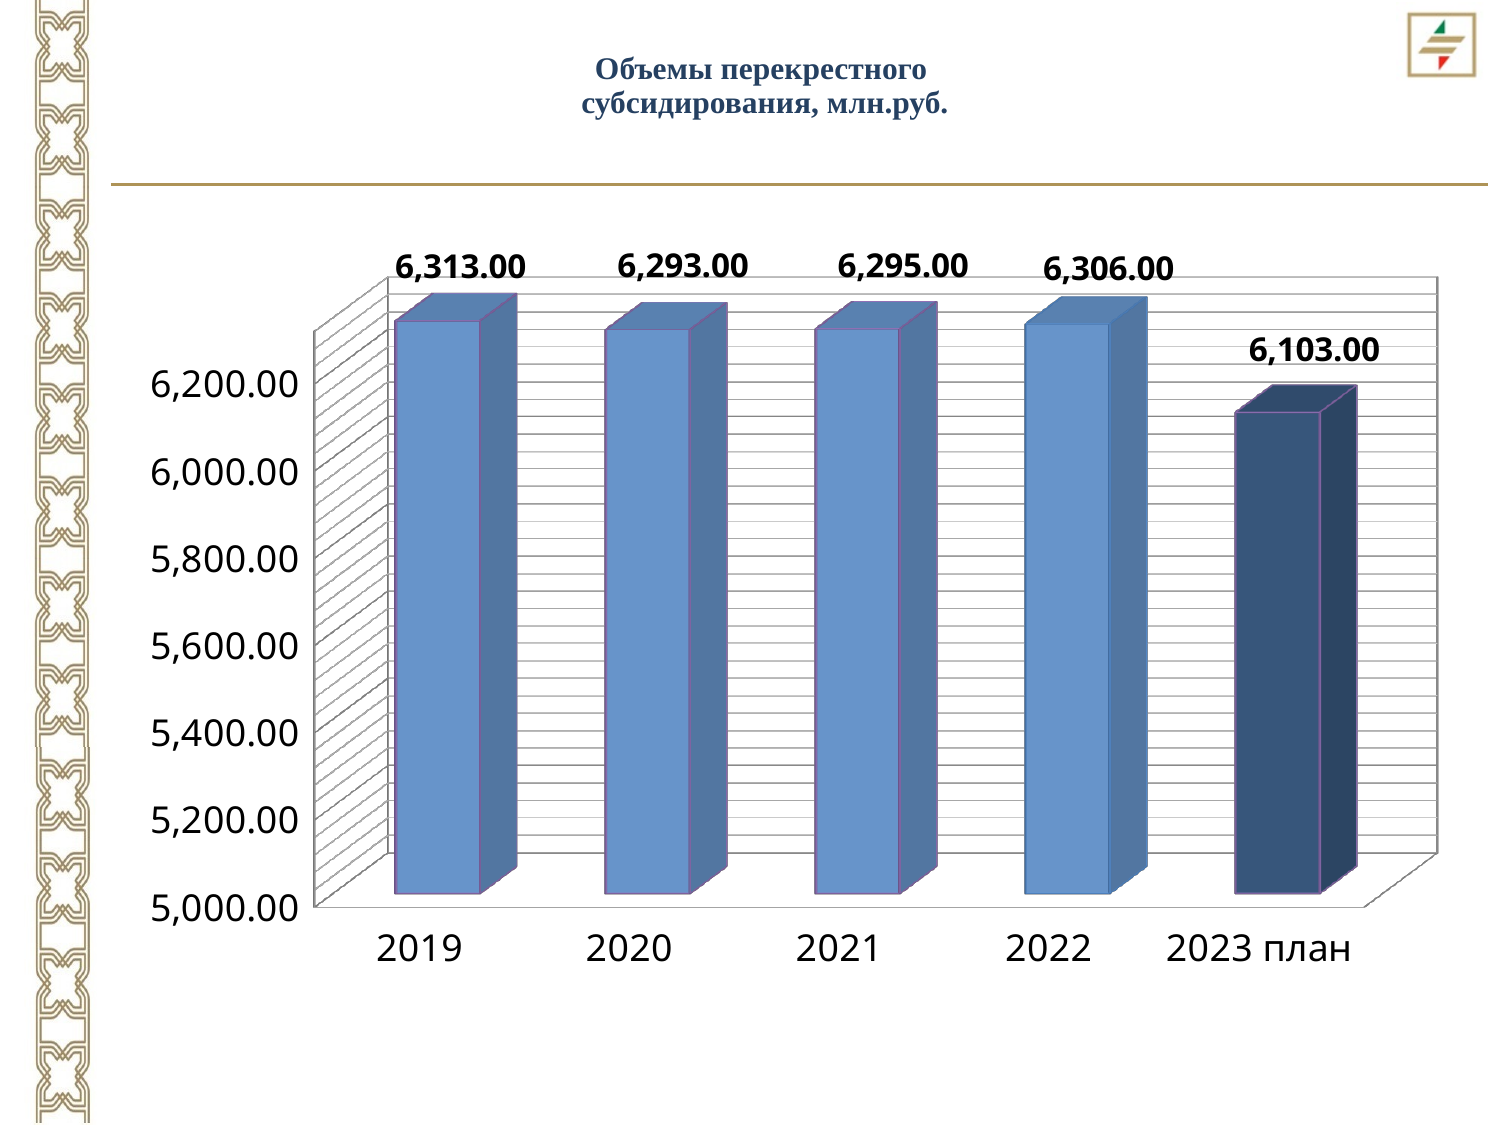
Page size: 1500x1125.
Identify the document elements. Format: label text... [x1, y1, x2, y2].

title Объемы перекрестного субсидирования, млн.руб. [90, 13, 1441, 167]
chart [123, 243, 1459, 1000]
picture [0, 0, 1500, 1125]
